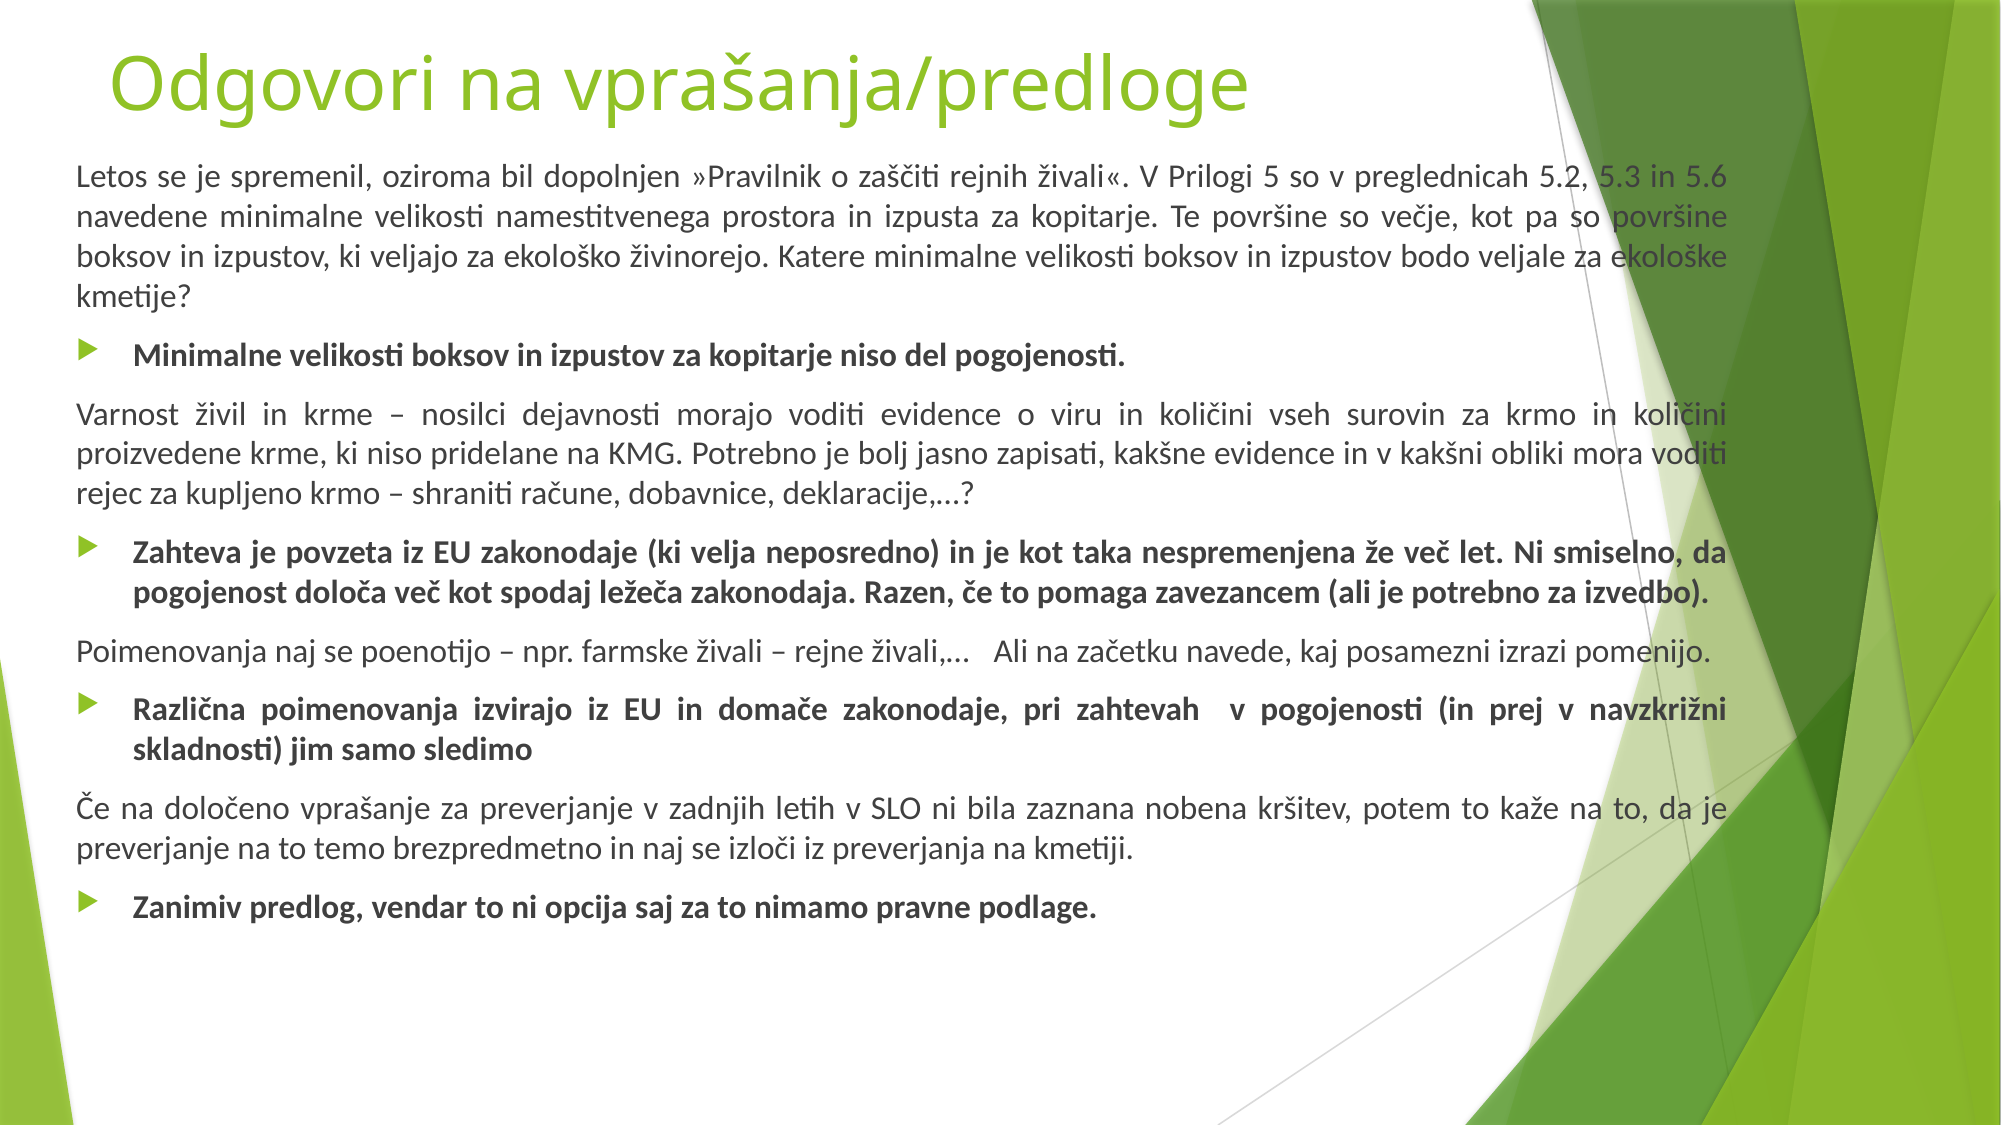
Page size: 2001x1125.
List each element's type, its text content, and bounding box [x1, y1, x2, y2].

title Odgovori na vprašanja/predloge [93, 27, 1505, 134]
list Letos se je spremenil, oziroma bil dopolnjen »Pravilnik o zaščiti rejnih živali«. V Prilogi 5 so v preglednicah 5.2, 5.3 in 5.6 navedene minimalne velikosti namestitvenega prostora in izpusta za kopitarje. Te površine so večje, kot pa so površine boksov in izpustov, ki veljajo za ekološko živinorejo. Katere minimalne velikosti boksov in izpustov bodo veljale za ekološke kmetije? Minimalne velikosti boksov in izpustov za kopitarje niso del pogojenosti. Varnost živil in krme – nosilci dejavnosti morajo voditi evidence o viru in količini vseh surovin za krmo in količini proizvedene krme, ki niso pridelane na KMG. Potrebno je bolj jasno zapisati, kakšne evidence in v kakšni obliki mora voditi rejec za kupljeno krmo – shraniti račune, dobavnice, deklaracije,…? Zahteva je povzeta iz EU zakonodaje (ki velja neposredno) in je kot taka nespremenjena že več let. Ni smiselno, da pogojenost določa več kot spodaj ležeča zakonodaja. Razen, če to pomaga zavezancem (ali je potrebno za izvedbo). Poimenovanja naj se poenotijo – npr. farmske živali – rejne živali,… Ali na začetku navede, kaj posamezni izrazi pomenijo. Različna poimenovanja izvirajo iz EU in domače zakonodaje, pri zahtevah v pogojenosti (in prej v navzkrižni skladnosti) jim samo sledimo Če na določeno vprašanje za preverjanje v zadnjih letih v SLO ni bila zaznana nobena kršitev, potem to kaže na to, da je preverjanje na to temo brezpredmetno in naj se izloči iz preverjanja na kmetiji. Zanimiv predlog, vendar to ni opcija saj za to nimamo pravne podlage. [60, 146, 1746, 991]
